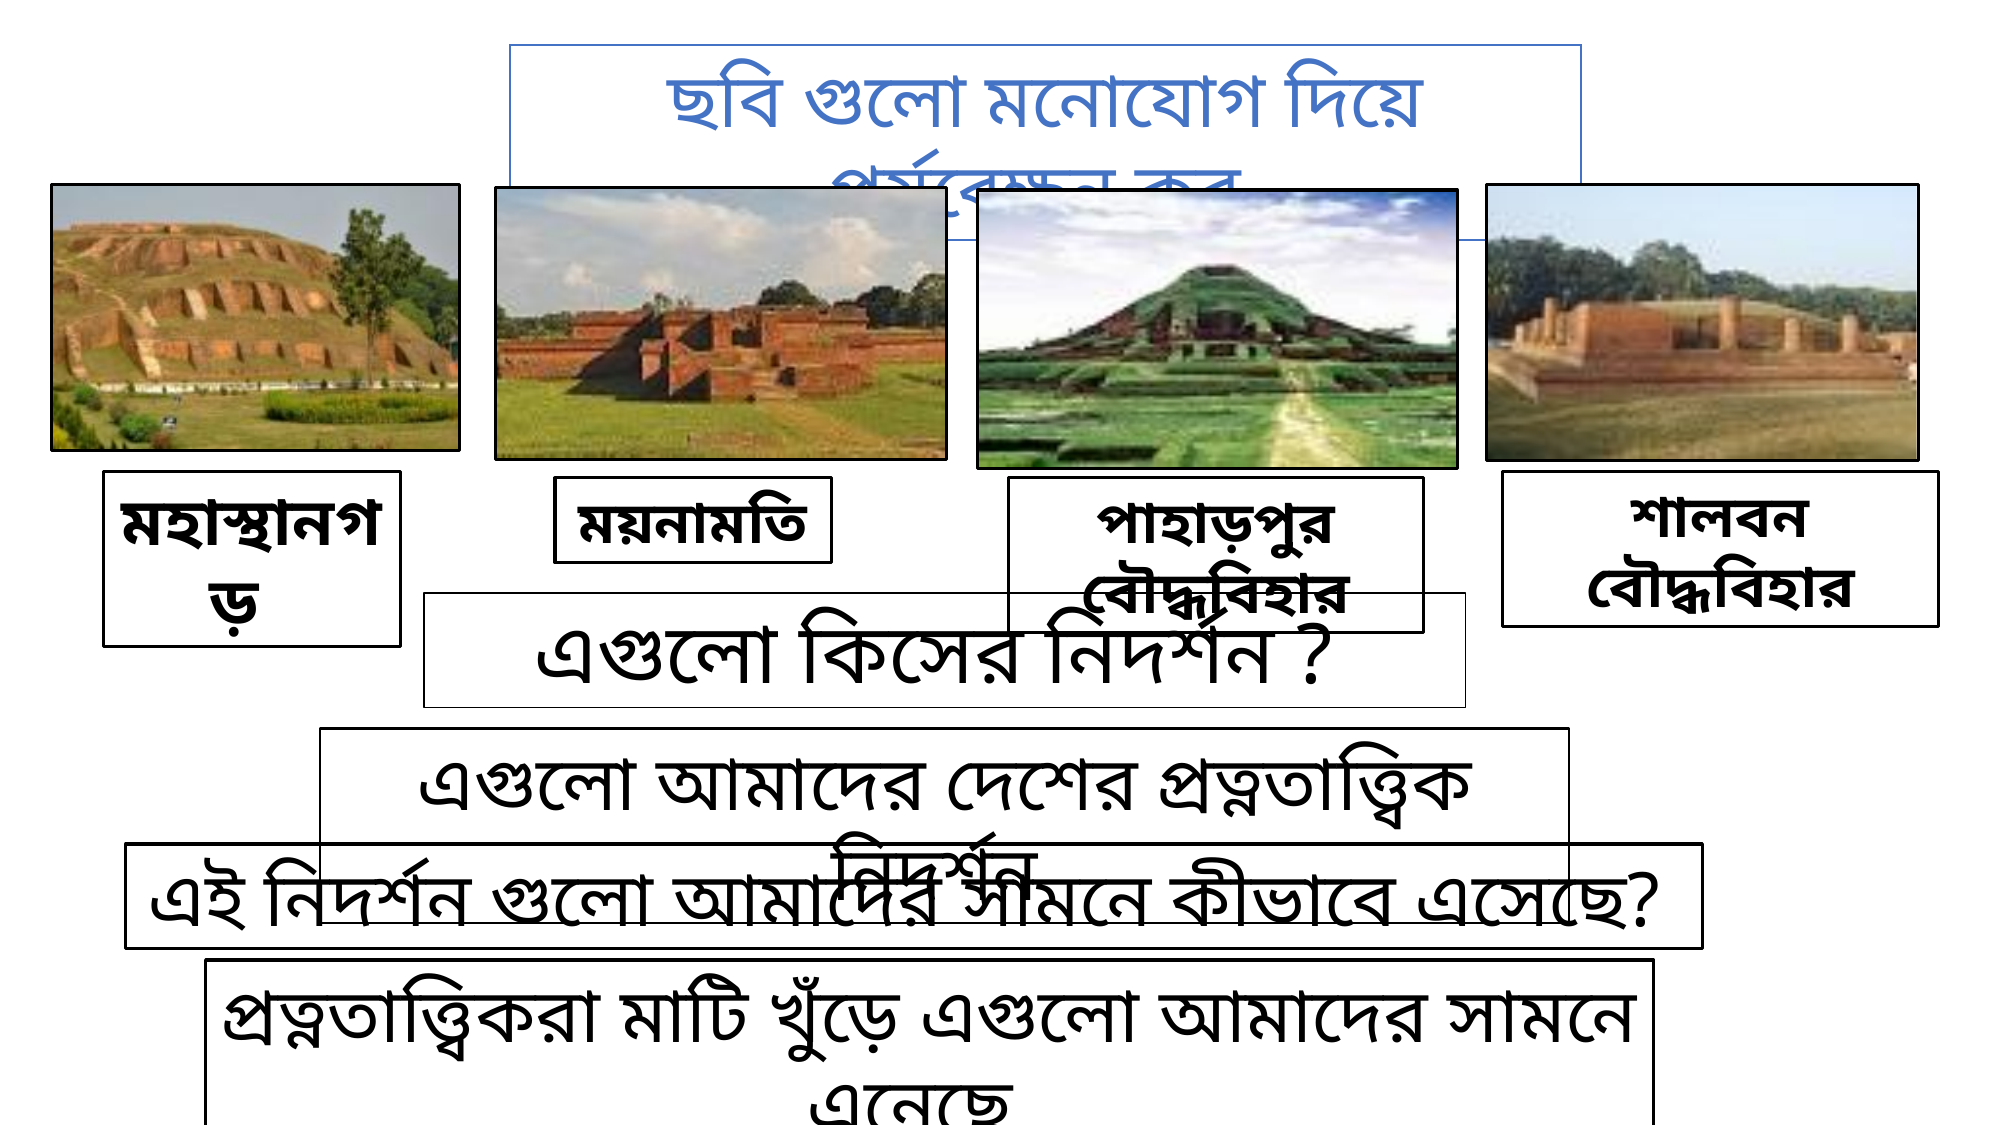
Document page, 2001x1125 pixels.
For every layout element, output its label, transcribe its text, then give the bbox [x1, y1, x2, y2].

text_box পাহাড়পুর বৌদ্ধবিহার [1008, 477, 1424, 592]
picture [1488, 186, 1917, 460]
picture [497, 188, 945, 458]
text_box এগুলো আমাদের দেশের প্রত্নতাত্ত্বিক নিদর্শন [320, 728, 1569, 843]
text_box ময়নামতি [555, 477, 832, 563]
picture [978, 191, 1456, 468]
text_box এগুলো কিসের নিদর্শন ? [423, 592, 1466, 708]
text_box শালবন বৌদ্ধবিহার [1502, 471, 1939, 627]
text_box এই নিদর্শন গুলো আমাদের সামনে কীভাবে এসেছে? [125, 843, 1703, 949]
text_box ছবি গুলো মনোযোগ দিয়ে পর্যবেক্ষন কর [509, 44, 1582, 241]
text_box প্রত্নতাত্ত্বিকরা মাটি খুঁড়ে এগুলো আমাদের সামনে এনেছে [205, 960, 1654, 1125]
picture [52, 186, 459, 450]
text_box মহাস্থানগড় [103, 471, 401, 647]
